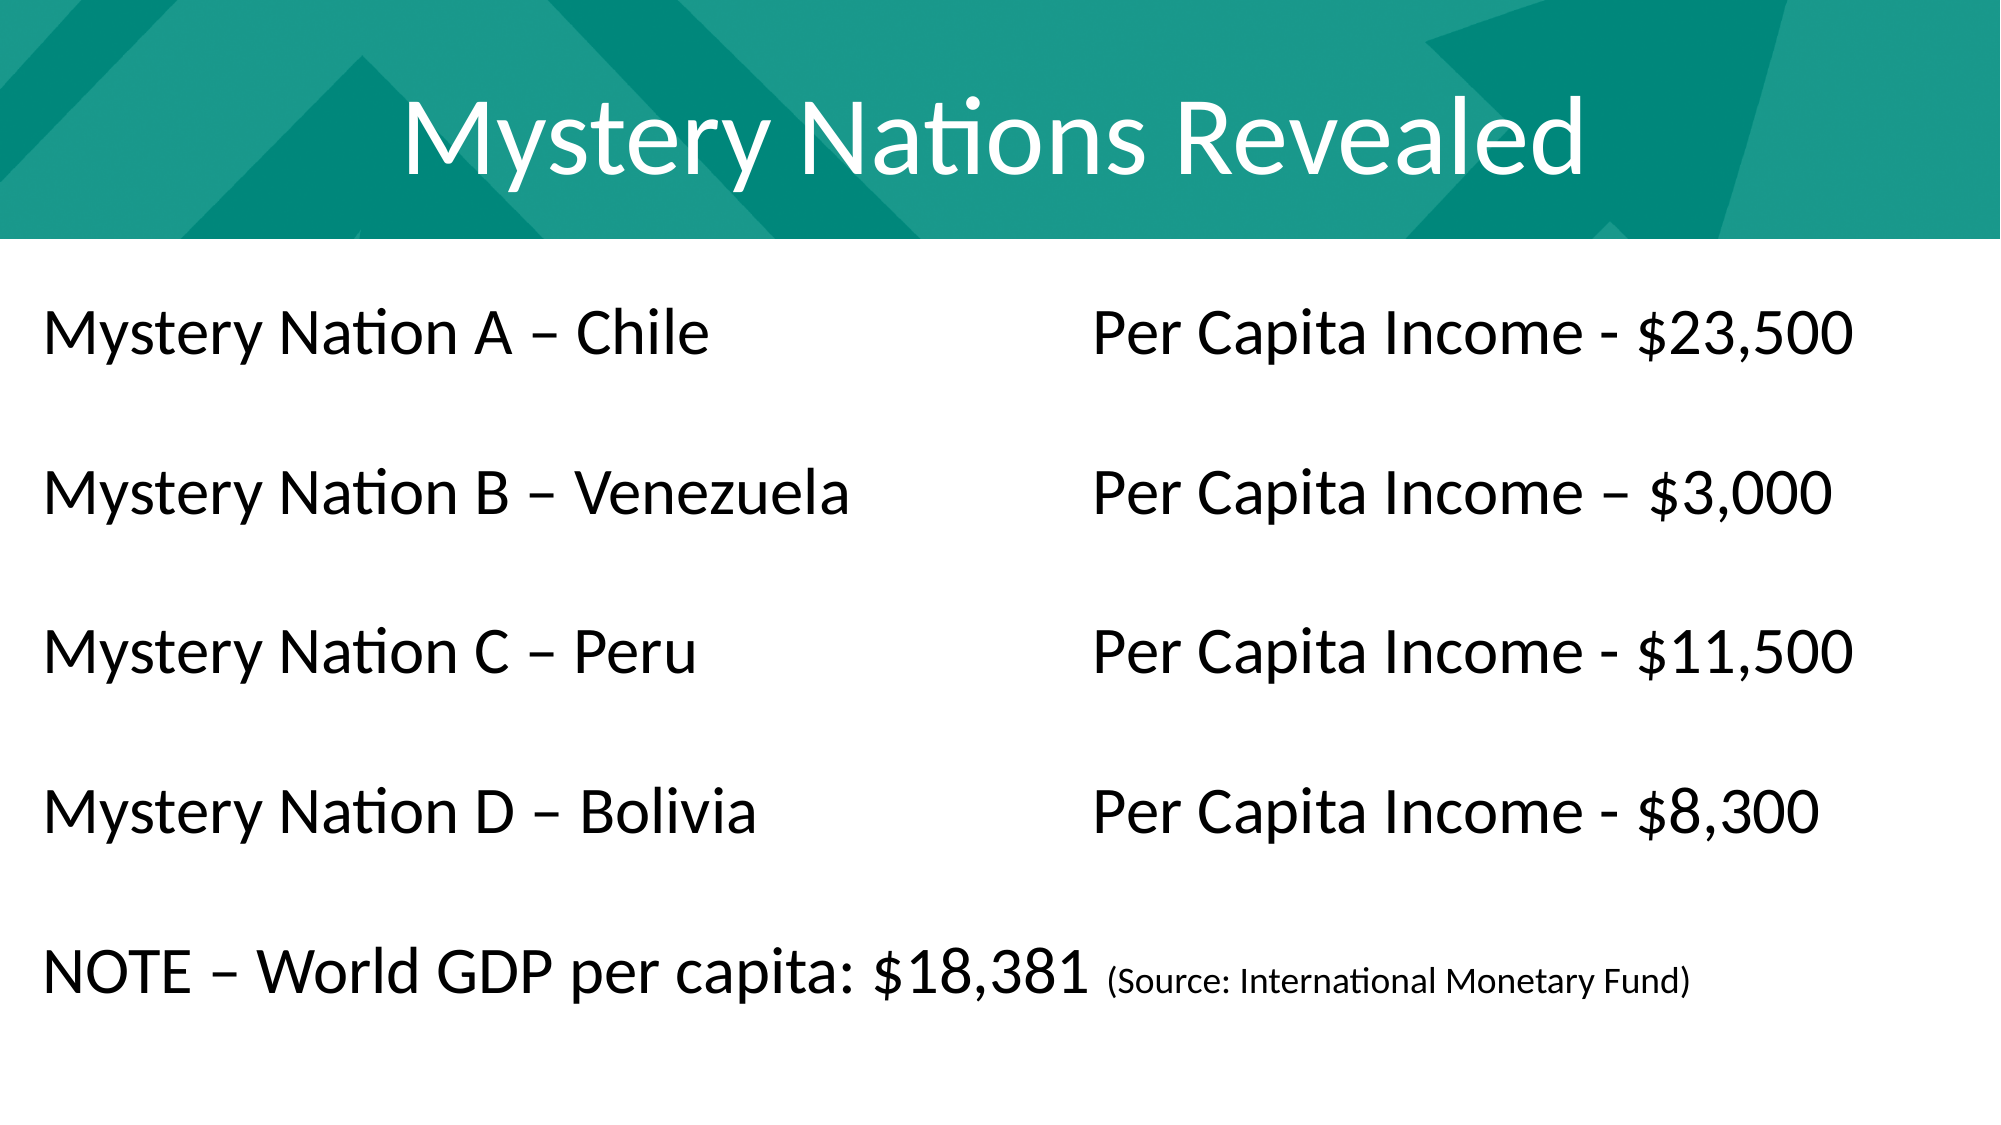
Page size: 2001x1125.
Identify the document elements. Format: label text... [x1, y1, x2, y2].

text_box Mystery Nations Revealed [42, 55, 1948, 205]
text_box Mystery Nation A – Chile Per Capita Income - $23,500 Mystery Nation B – Venezuela Per Capita Income – $3,000 Mystery Nation C – Peru Per Capita Income - $11,500 Mystery Nation D – Bolivia Per Capita Income - $8,300 NOTE – World GDP per capita: $18,381 (Source: International Monetary Fund) [28, 280, 1969, 1015]
picture [0, 0, 2000, 239]
